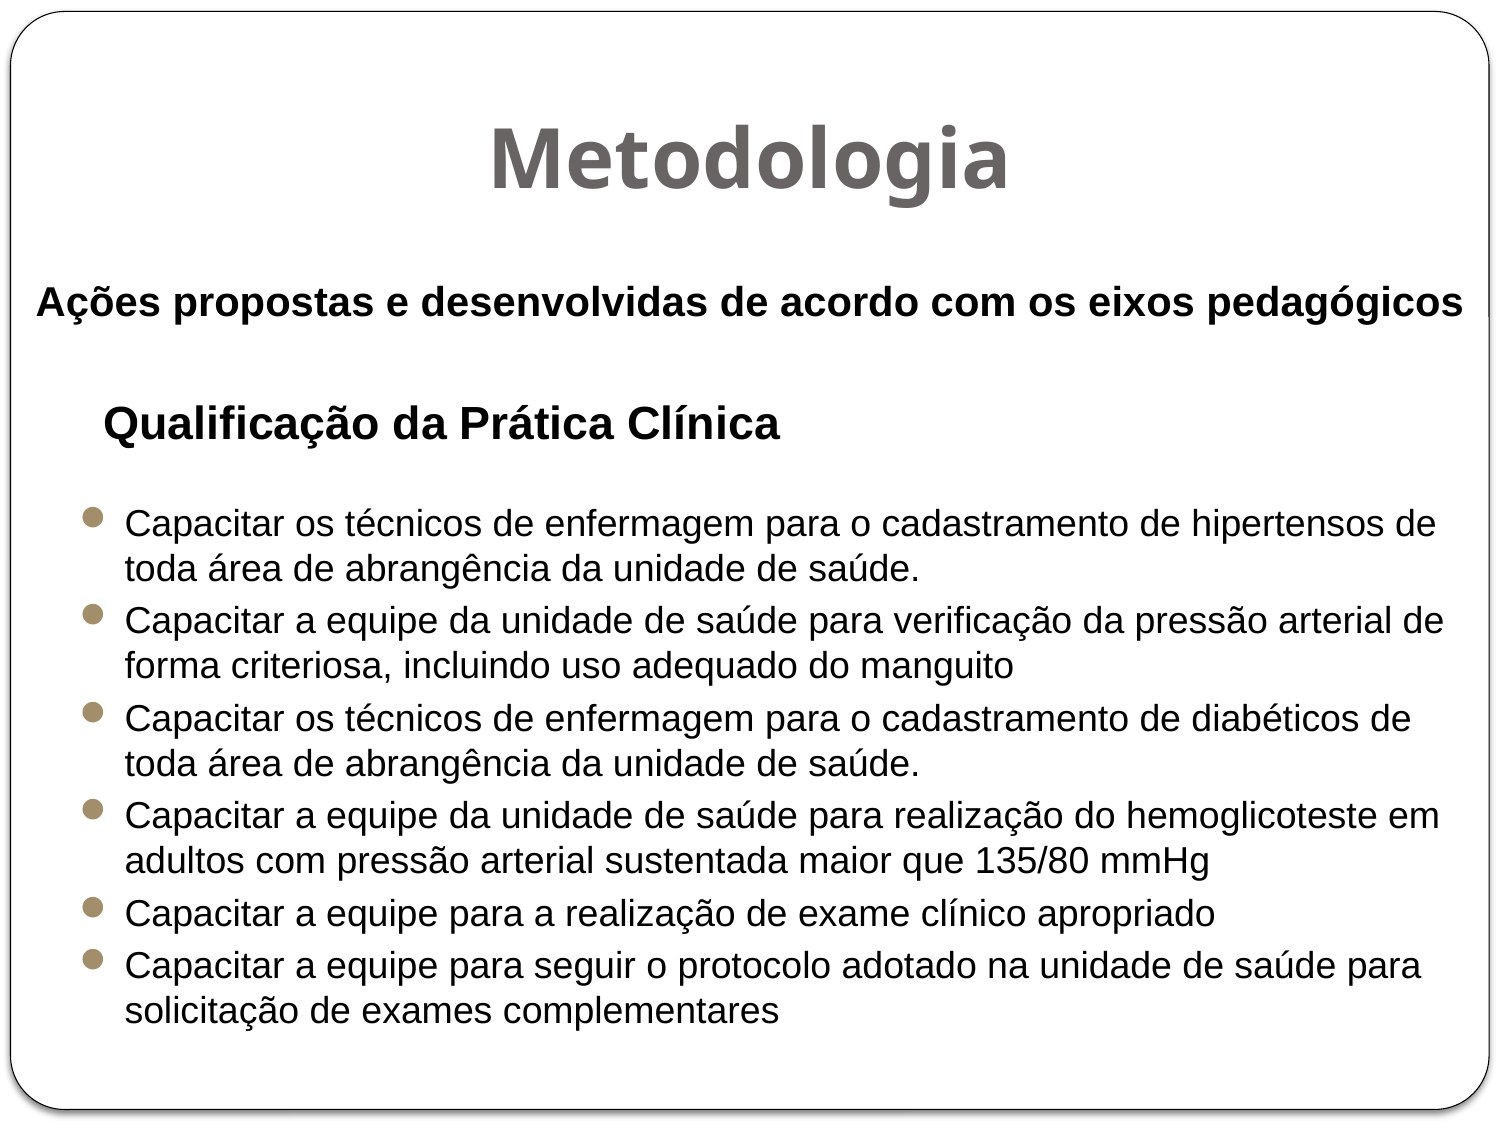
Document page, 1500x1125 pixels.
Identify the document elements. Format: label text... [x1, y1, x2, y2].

list Qualificação da Prática Clínica [88, 385, 1439, 457]
text_box Ações propostas e desenvolvidas de acordo com os eixos pedagógicos [0, 267, 1500, 332]
text_box Capacitar os técnicos de enfermagem para o cadastramento de hipertensos de toda área de abrangência da unidade de saúde. Capacitar a equipe da unidade de saúde para verificação da pressão arterial de forma criteriosa, incluindo uso adequado do manguito Capacitar os técnicos de enfermagem para o cadastramento de diabéticos de toda área de abrangência da unidade de saúde. Capacitar a equipe da unidade de saúde para realização do hemoglicoteste em adultos com pressão arterial sustentada maior que 135/80 mmHg Capacitar a equipe para a realização de exame clínico apropriado Capacitar a equipe para seguir o protocolo adotado na unidade de saúde para solicitação de exames complementares [64, 491, 1500, 1094]
title Metodologia [75, 56, 1425, 220]
